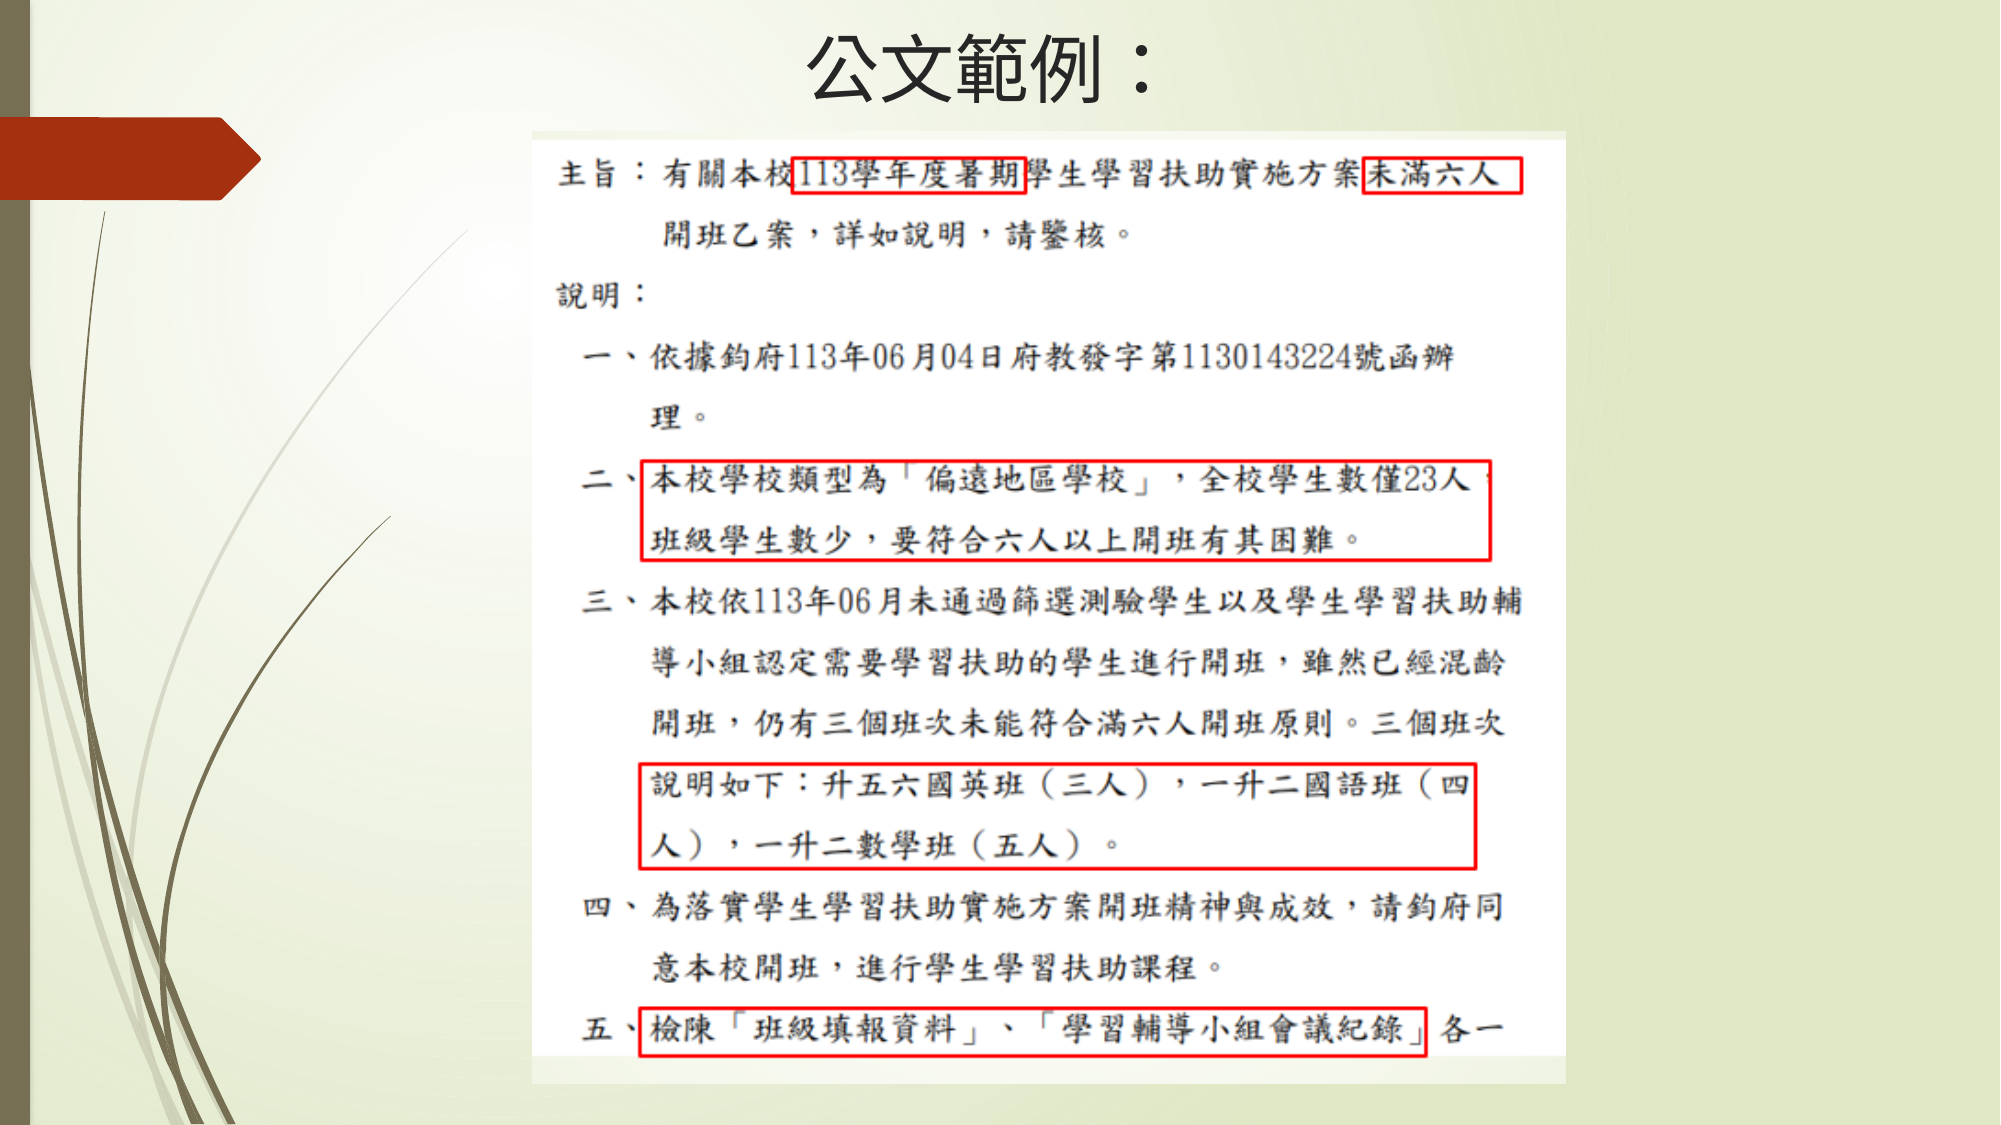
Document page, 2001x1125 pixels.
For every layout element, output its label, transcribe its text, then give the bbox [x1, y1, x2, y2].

picture [531, 130, 1566, 1085]
title 公文範例： [551, 15, 1434, 130]
